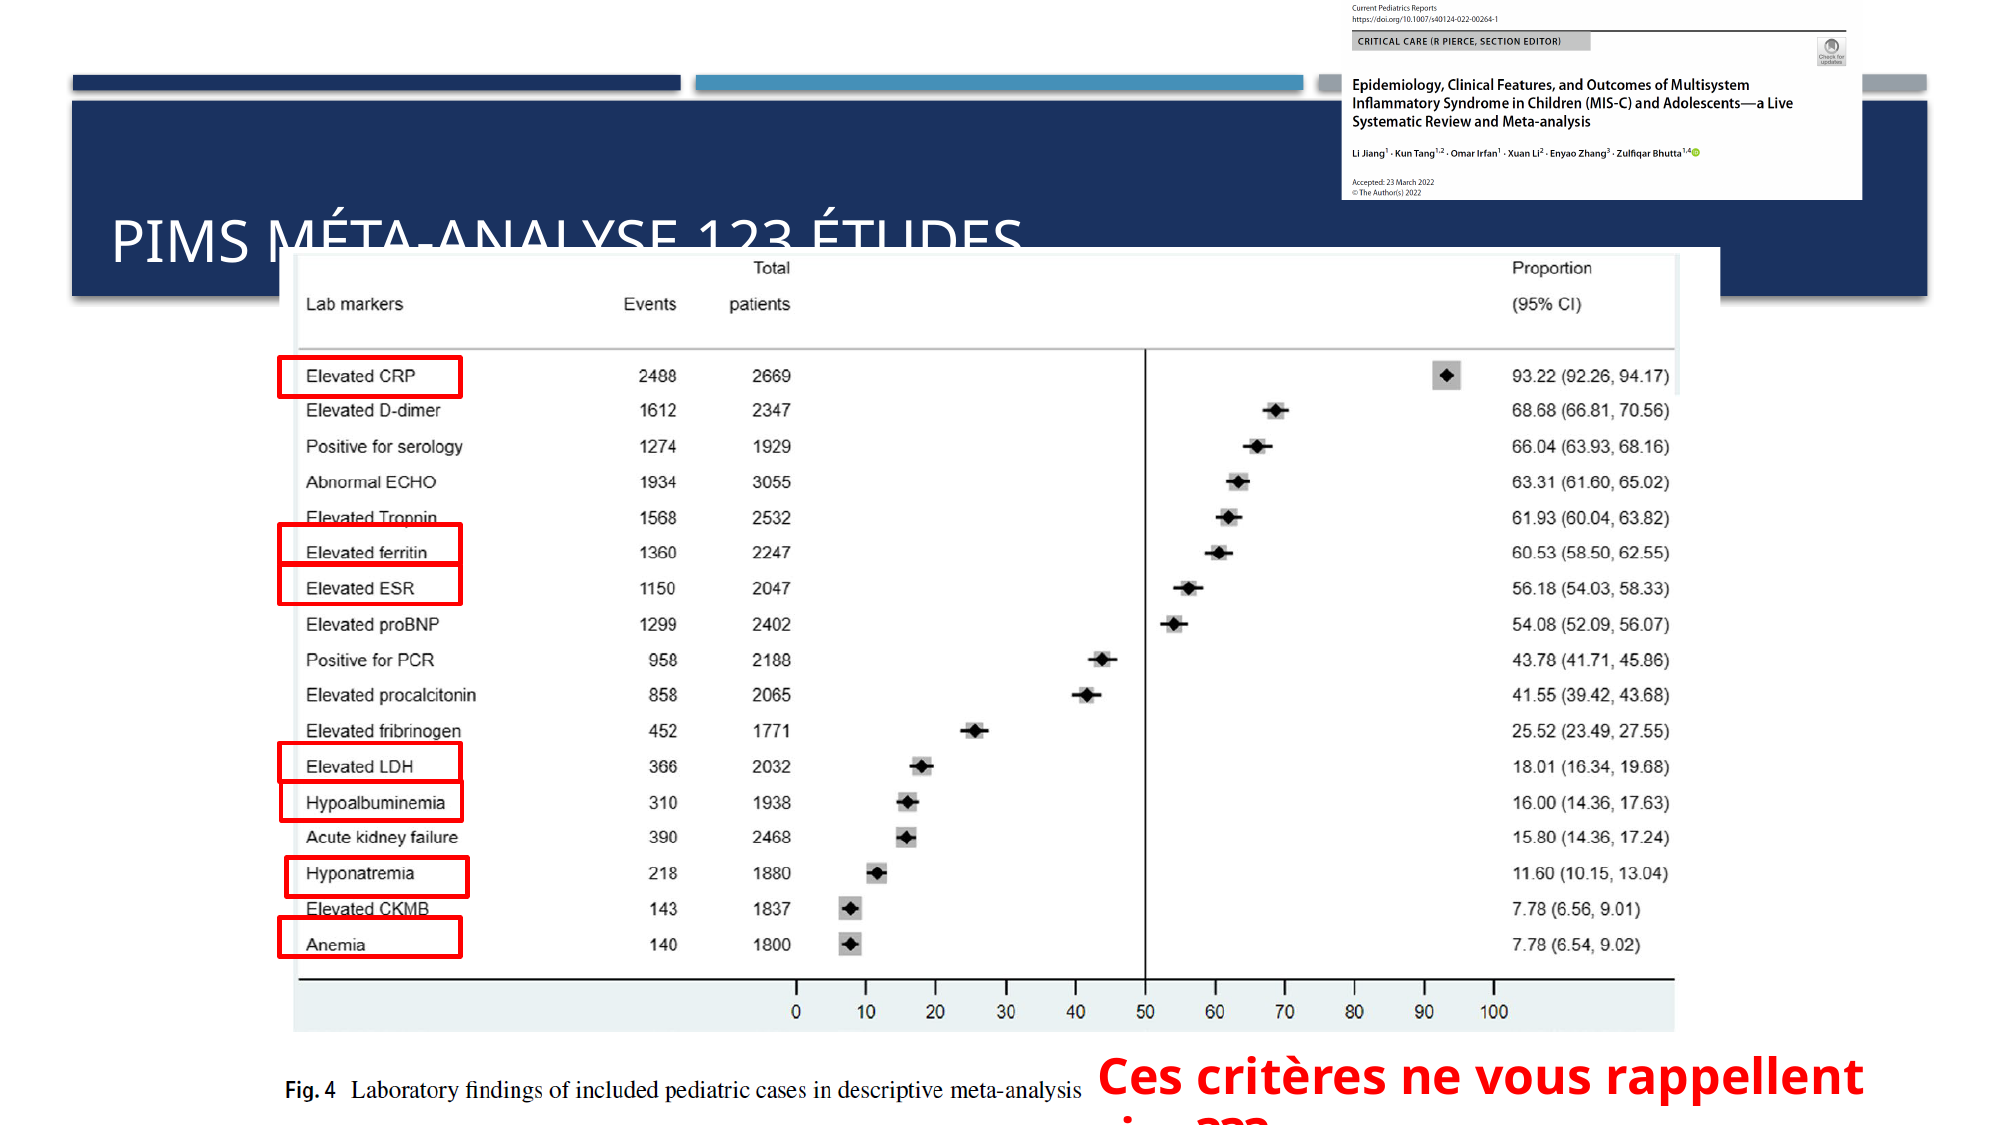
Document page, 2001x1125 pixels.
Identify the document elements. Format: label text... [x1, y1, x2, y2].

title PIMS méta-analyse 123 études [95, 115, 1905, 282]
picture [1341, 0, 1863, 201]
text_box Ces critères ne vous rappellent rien??? [1724, 1037, 2000, 1125]
picture [278, 247, 1721, 1125]
